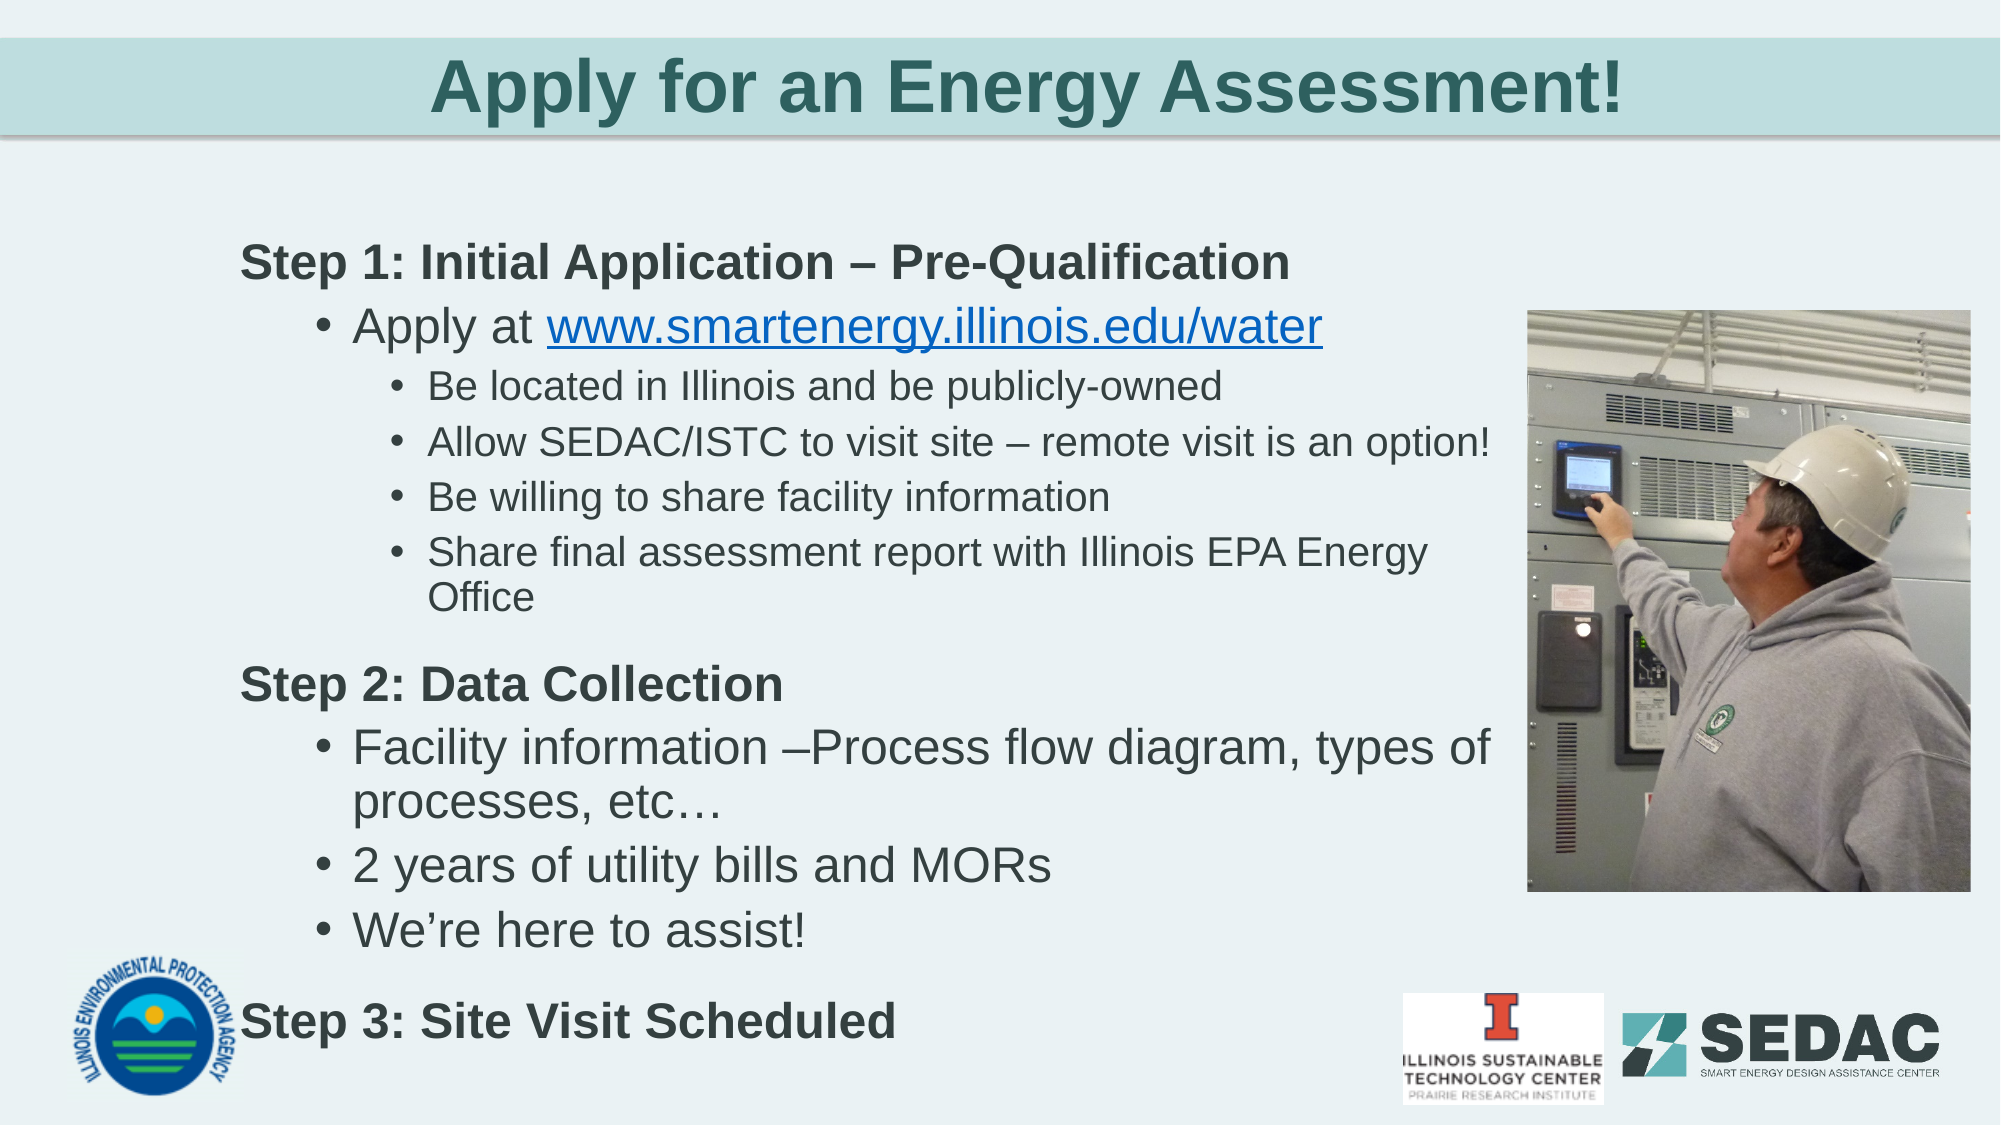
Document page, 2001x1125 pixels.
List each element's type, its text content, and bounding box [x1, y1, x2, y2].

list Apply for an Energy Assessment! [225, 39, 1832, 137]
picture [0, 0, 2001, 1125]
list Step 1: Initial Application – Pre-Qualification Apply at www.smartenergy.illinois.edu/water Be located in Illinois and be publicly-owned Allow SEDAC/ISTC to visit site – remote visit is an option! Be willing to share facility information Share final assessment report with Illinois EPA Energy Office Step 2: Data Collection Facility information –Process flow diagram, types of processes, etc… 2 years of utility bills and MORs We’re here to assist! Step 3: Site Visit Scheduled [225, 200, 1549, 994]
